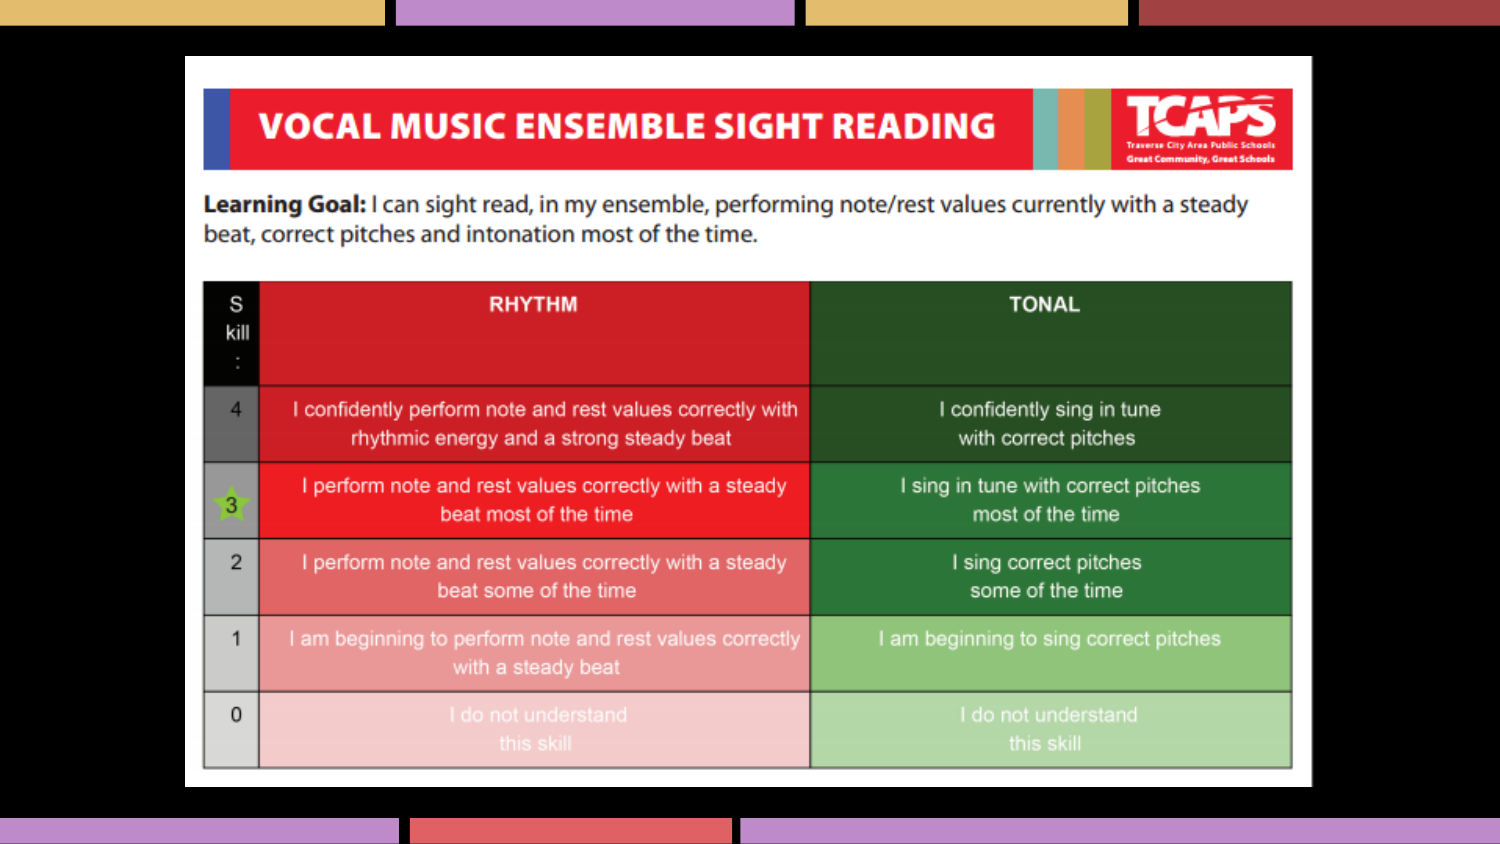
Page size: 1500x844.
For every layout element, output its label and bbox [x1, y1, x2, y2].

picture [185, 56, 1315, 787]
